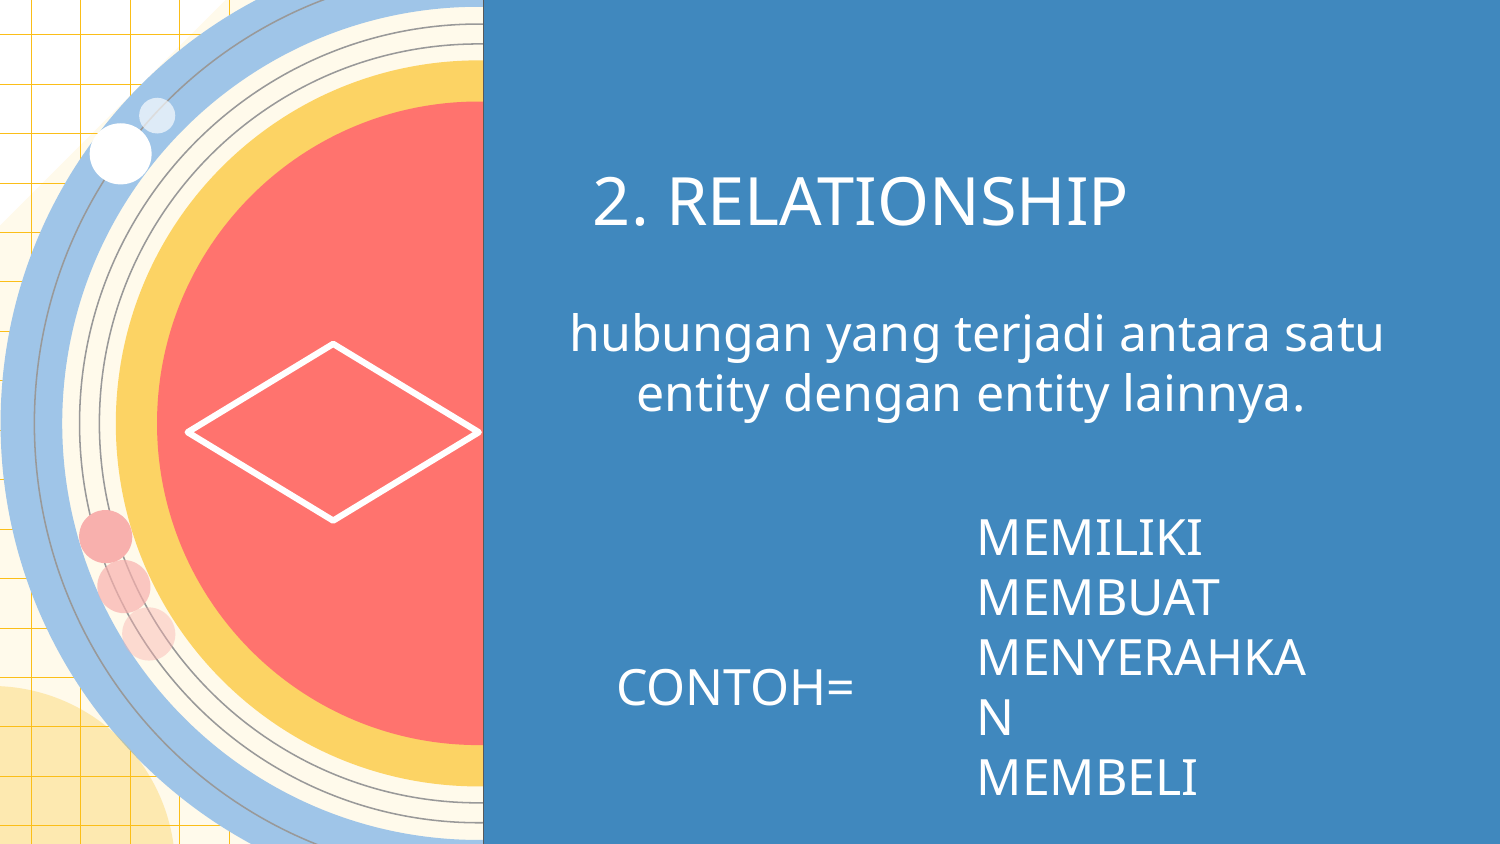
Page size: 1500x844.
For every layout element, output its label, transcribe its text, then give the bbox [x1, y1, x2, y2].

text_box [185, 342, 481, 523]
text_box MEMILIKI MEMBUAT MENYERAHKAN MEMBELI [976, 536, 1342, 806]
text_box CONTOH= [616, 446, 981, 716]
title 2. RELATIONSHIP [592, 158, 1379, 300]
text_box hubungan yang terjadi antara satu entity dengan entity lainnya. [548, 300, 1408, 493]
